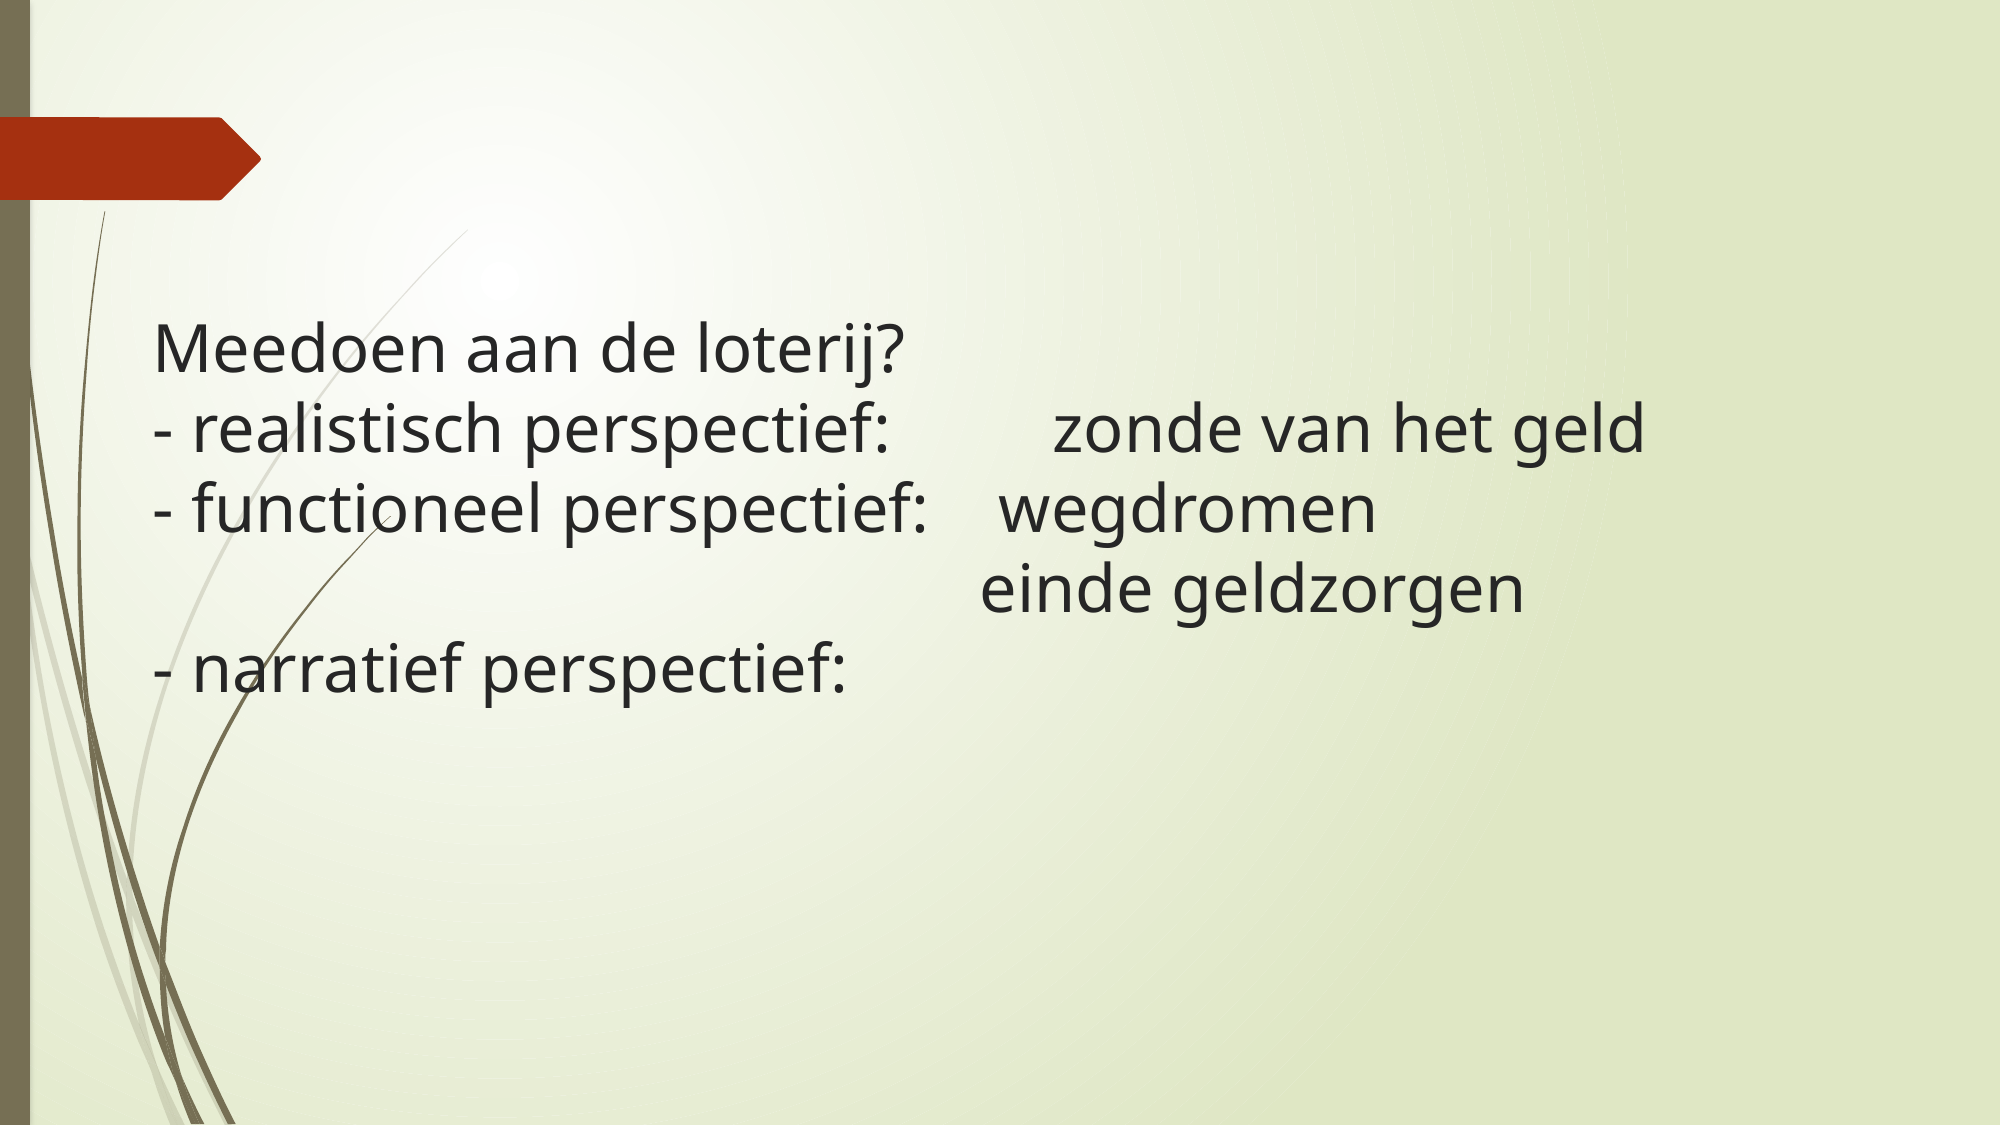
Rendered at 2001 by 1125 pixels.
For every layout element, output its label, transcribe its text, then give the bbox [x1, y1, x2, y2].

title Meedoen aan de loterij? - realistisch perspectief: zonde van het geld - functioneel perspectief: wegdromen einde geldzorgen - narratief perspectief: [137, 298, 1944, 652]
